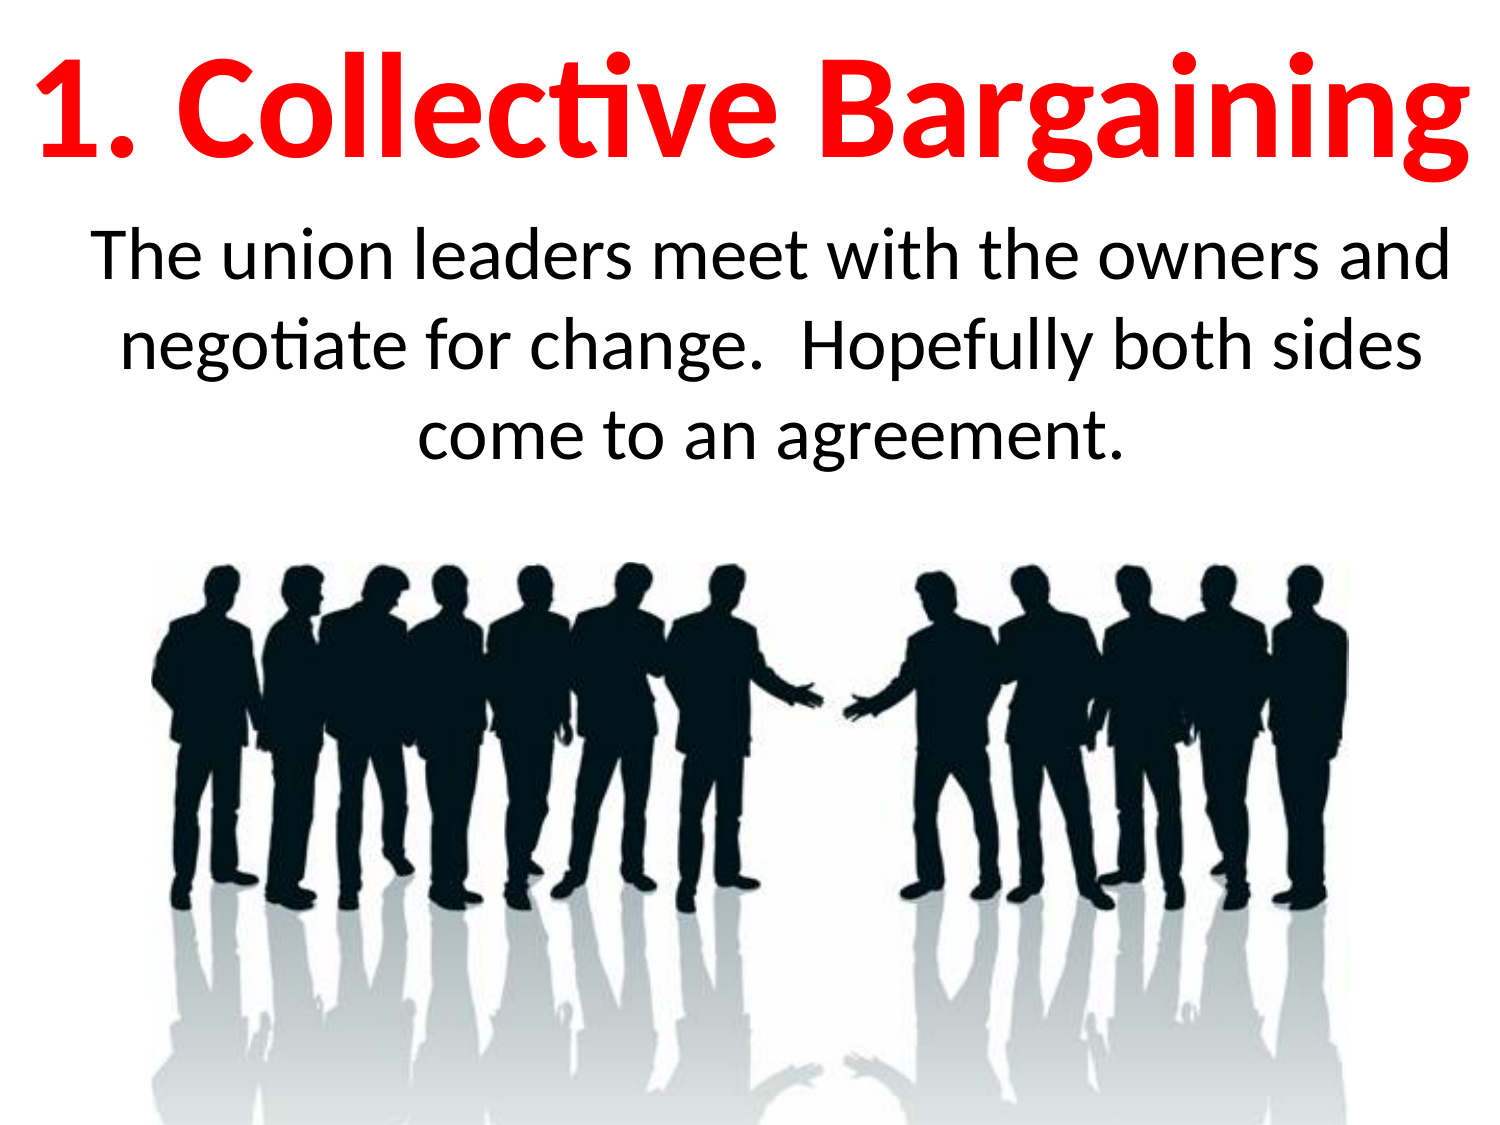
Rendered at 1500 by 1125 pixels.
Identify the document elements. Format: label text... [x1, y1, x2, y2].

text_box The union leaders meet with the owners and negotiate for change. Hopefully both sides come to an agreement. [44, 196, 1500, 482]
text_box 1. Collective Bargaining [0, 0, 1500, 195]
picture [150, 562, 1350, 1125]
